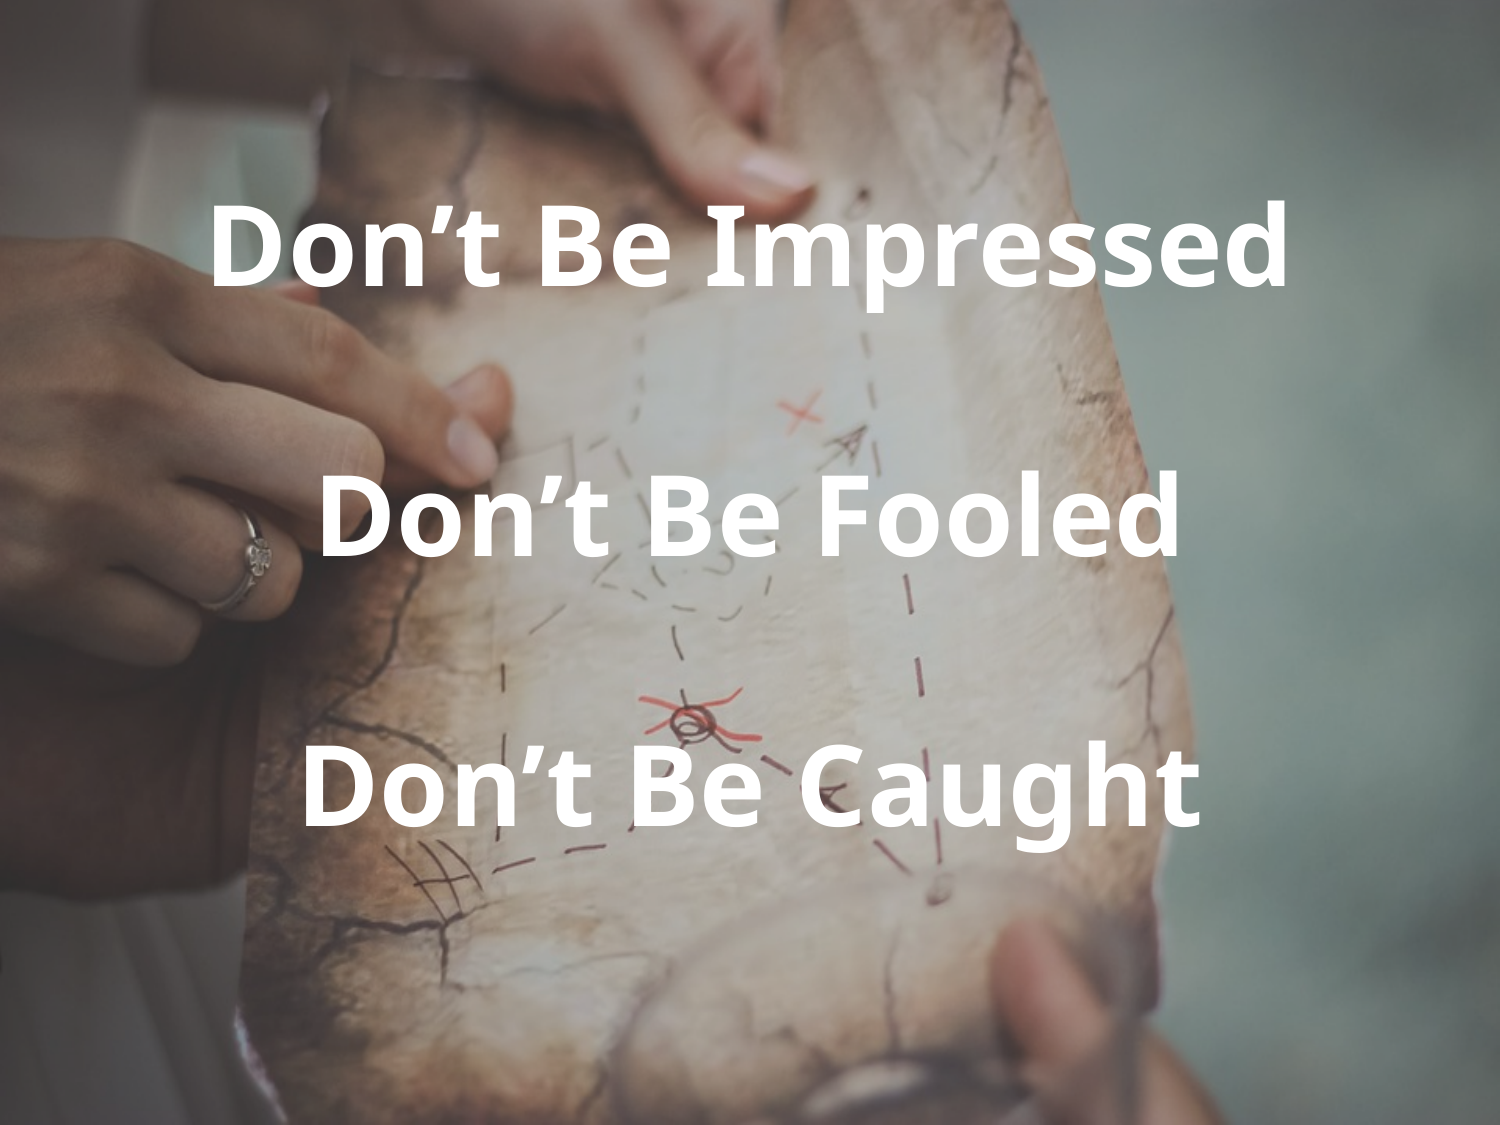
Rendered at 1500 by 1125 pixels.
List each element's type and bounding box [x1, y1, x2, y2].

list [0, 0, 1500, 1125]
